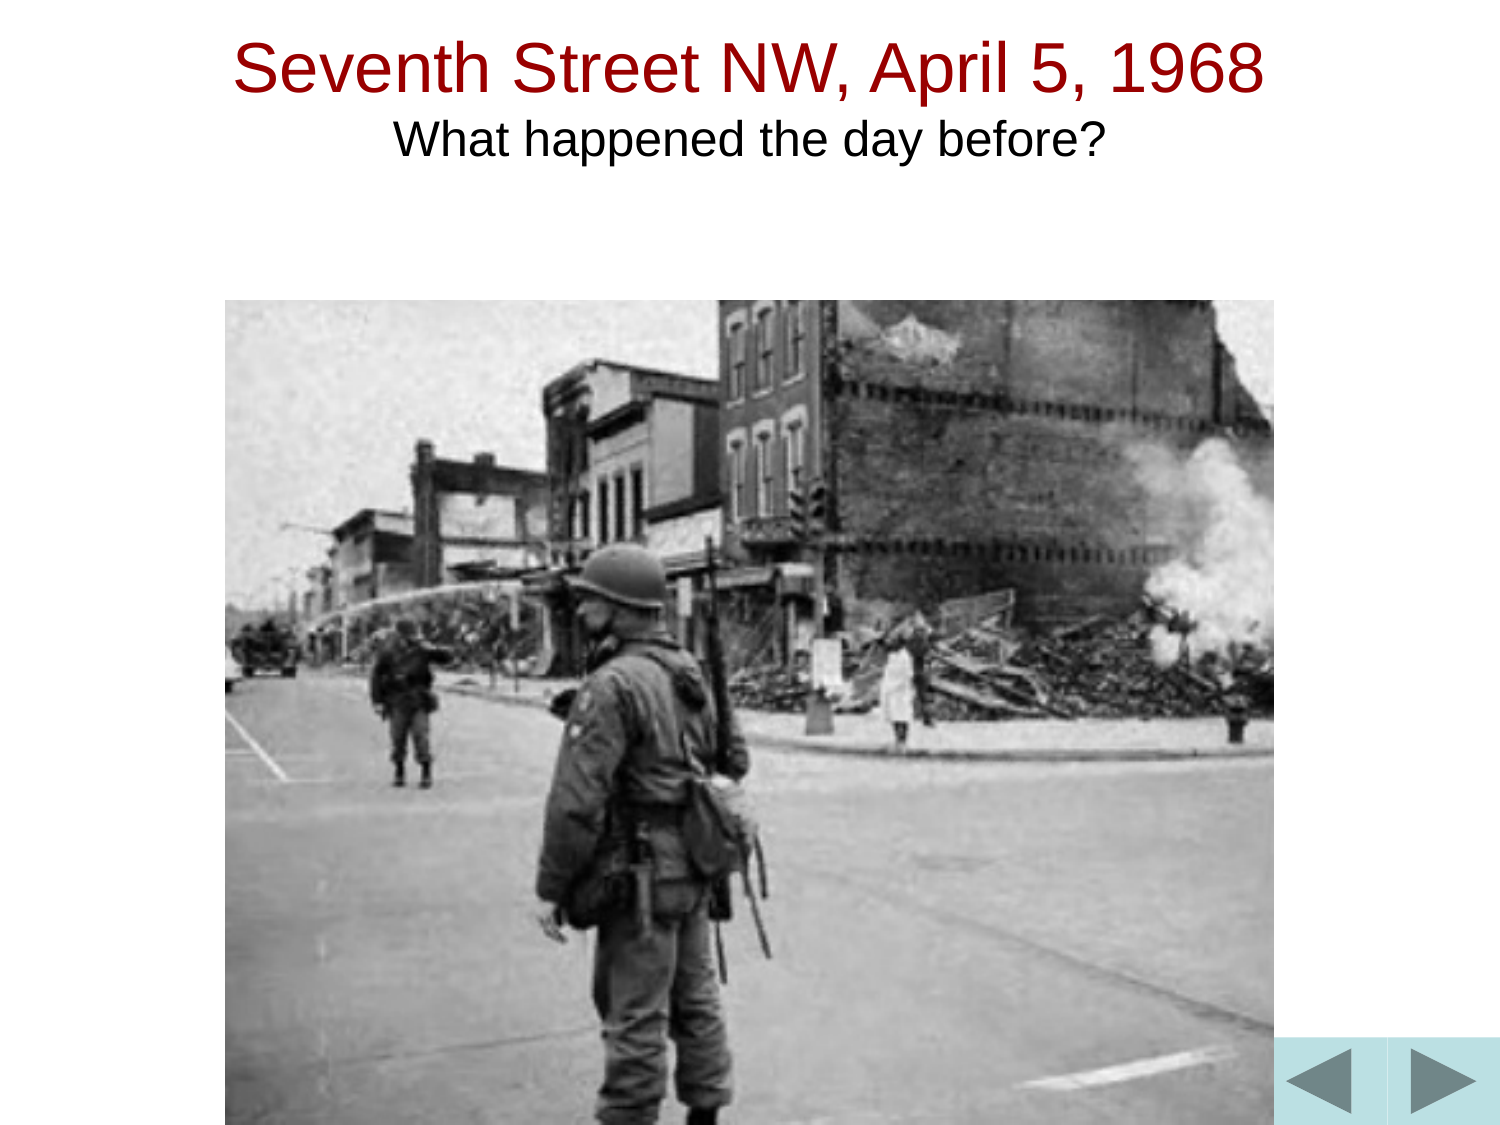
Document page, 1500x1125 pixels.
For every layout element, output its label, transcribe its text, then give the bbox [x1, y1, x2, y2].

title Seventh Street NW, April 5, 1968 What happened the day before? [0, 0, 1500, 188]
picture [224, 300, 1274, 1125]
